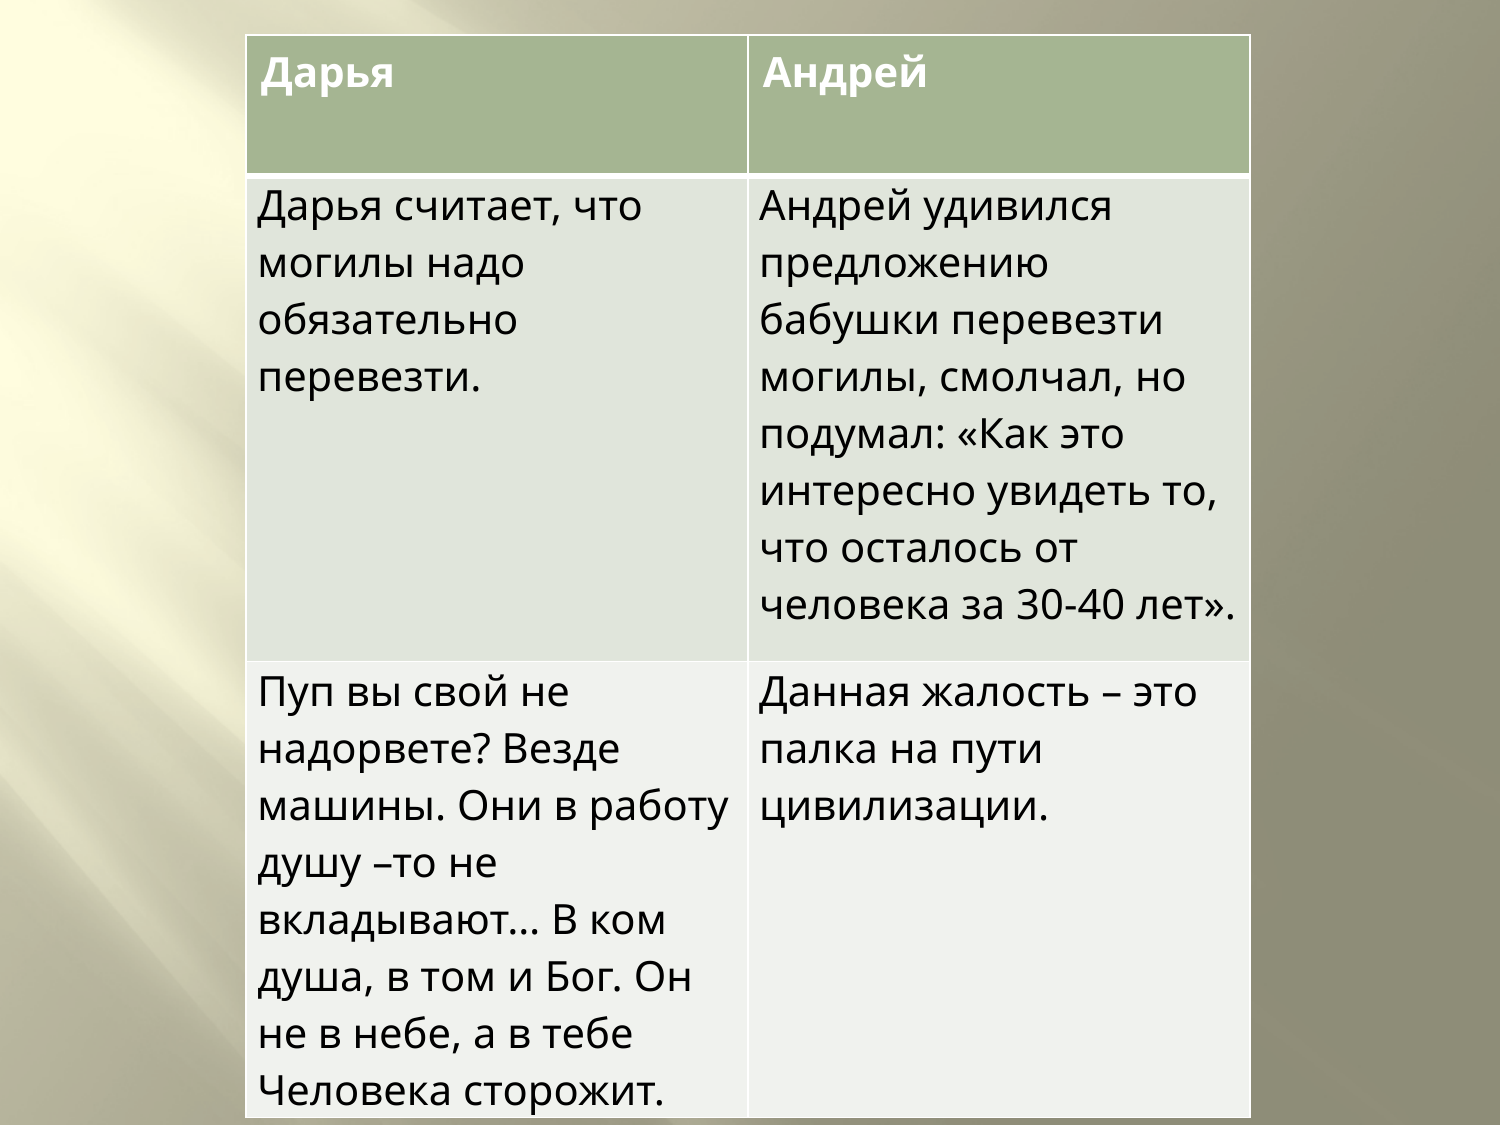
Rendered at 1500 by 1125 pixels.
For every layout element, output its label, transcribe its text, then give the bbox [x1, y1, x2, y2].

table_header Андрей [749, 36, 1249, 173]
table_cell Данная жалость – это палка на пути цивилизации. [749, 662, 1249, 1117]
table_cell Дарья считает, что могилы надо обязательно перевезти. [247, 179, 747, 661]
table_cell Андрей удивился предложению бабушки перевезти могилы, смолчал, но подумал: «Как это интересно увидеть то, что осталось от человека за 30-40 лет». [749, 179, 1249, 661]
table_header Дарья [247, 36, 747, 173]
table_cell Пуп вы свой не надорвете? Везде машины. Они в работу душу –то не вкладывают… В ком душа, в том и Бог. Он не в небе, а в тебе Человека сторожит. [247, 662, 747, 1117]
